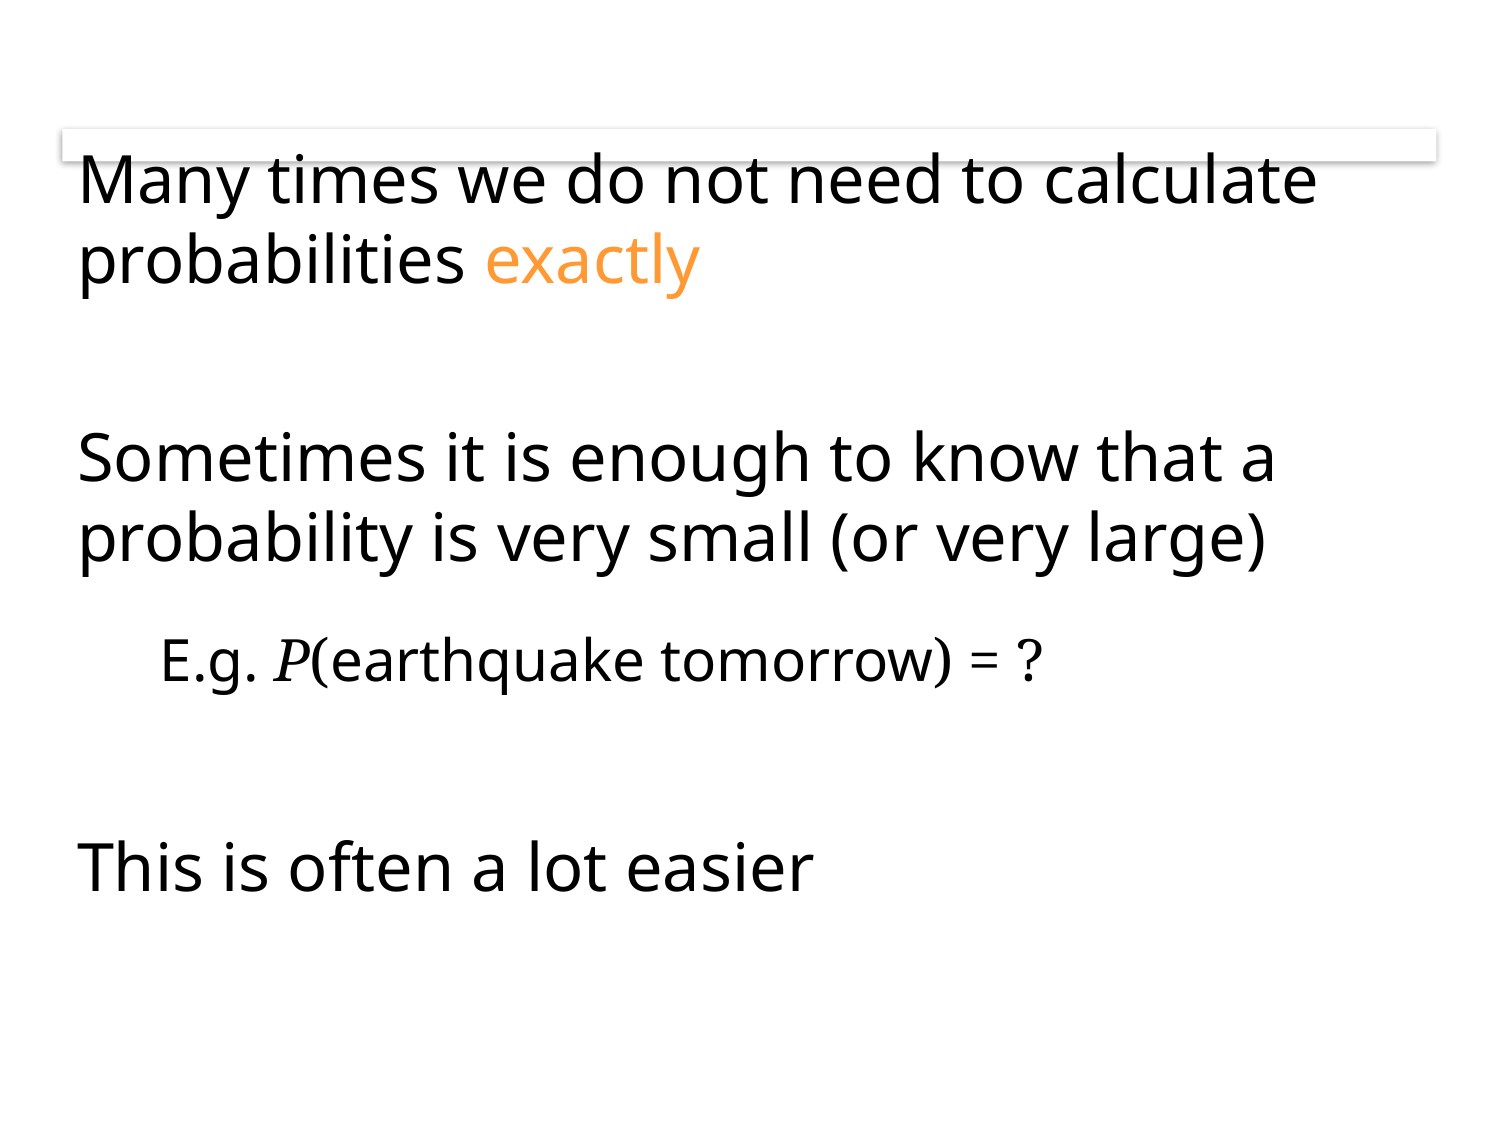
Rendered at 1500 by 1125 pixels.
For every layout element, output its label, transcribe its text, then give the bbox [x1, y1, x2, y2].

text_box Many times we do not need to calculate probabilities exactly [62, 129, 1437, 304]
text_box E.g. P(earthquake tomorrow) = ? [144, 616, 1257, 701]
text_box This is often a lot easier [62, 817, 1437, 913]
text_box Sometimes it is enough to know that a probability is very small (or very large) [62, 407, 1437, 583]
